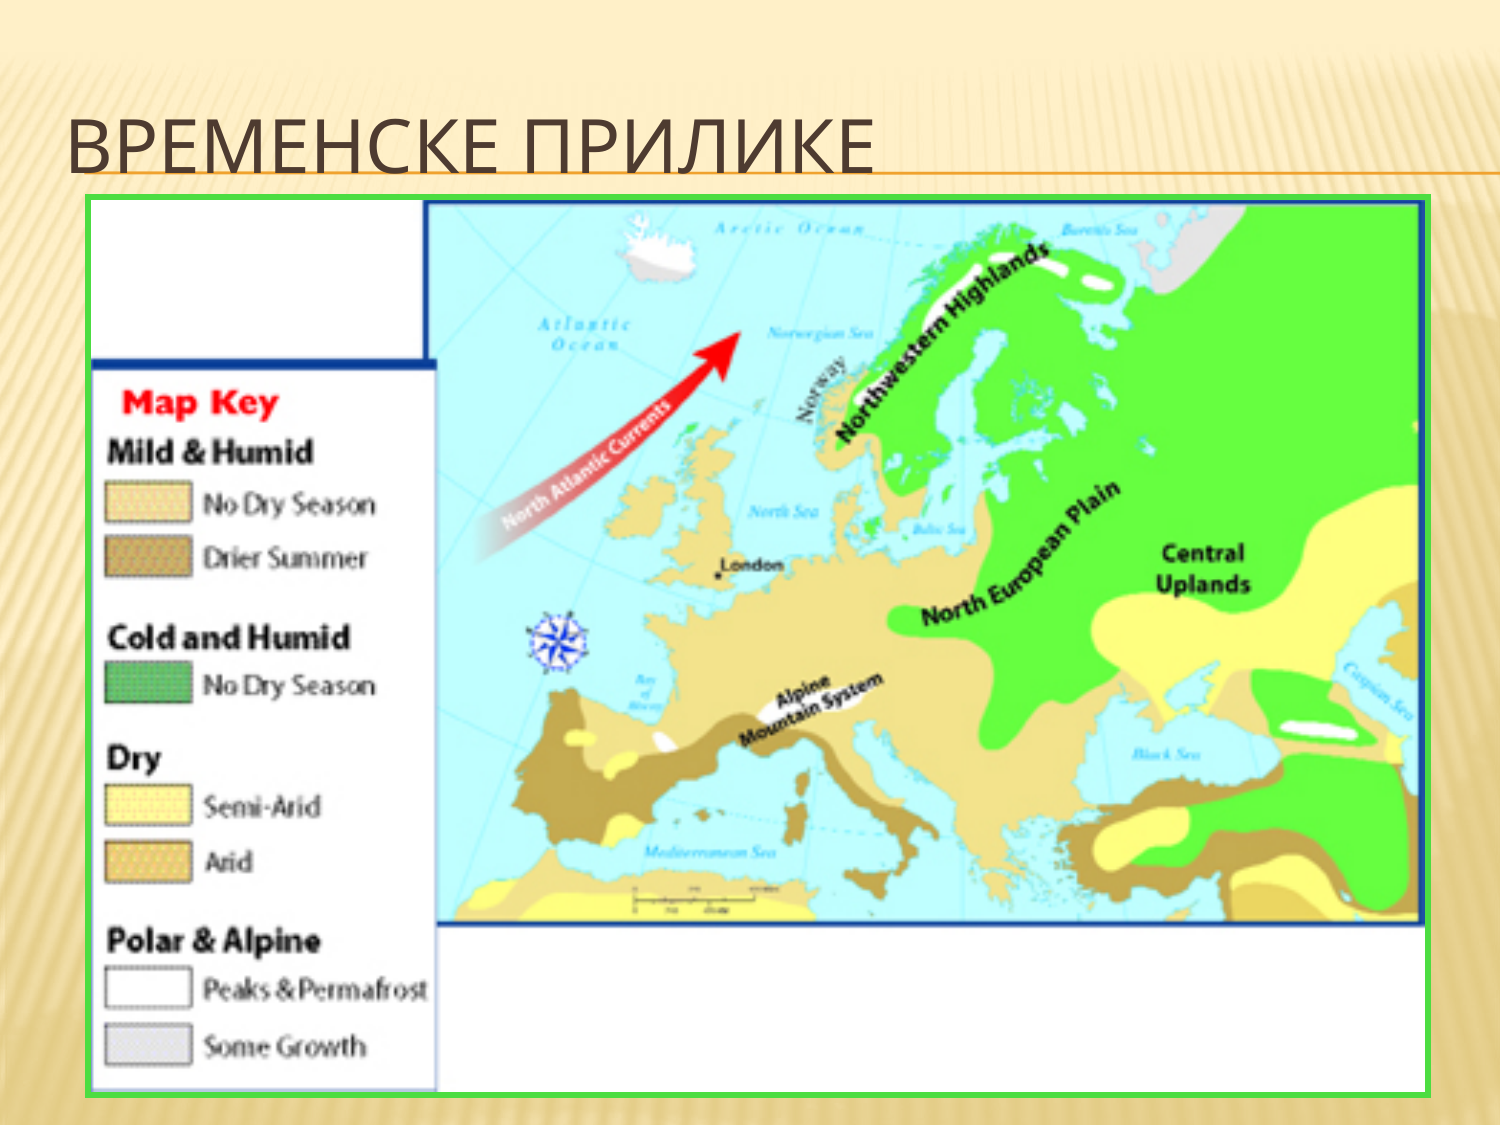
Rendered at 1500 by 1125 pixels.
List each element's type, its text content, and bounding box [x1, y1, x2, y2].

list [91, 199, 1426, 1092]
title Временске прилике [50, 75, 1475, 213]
